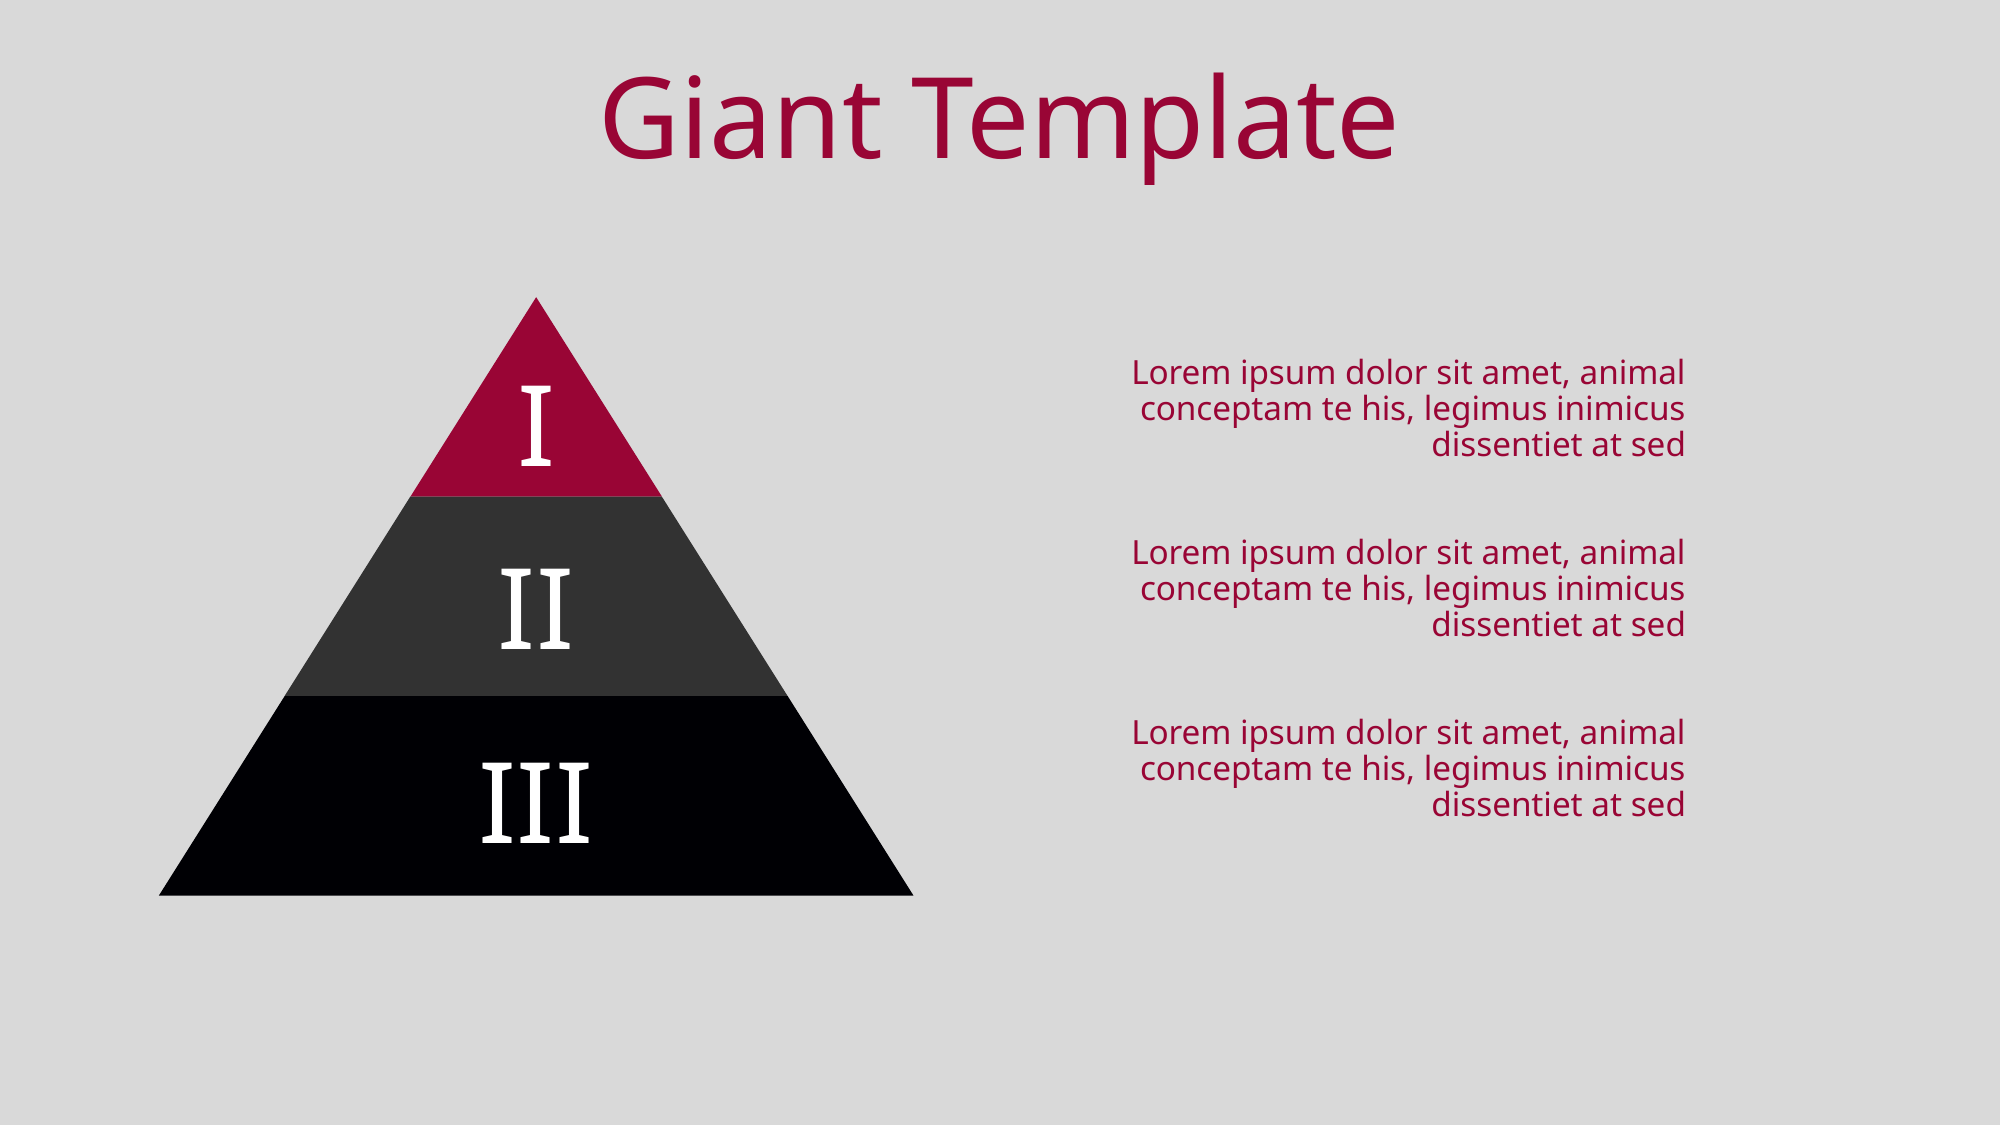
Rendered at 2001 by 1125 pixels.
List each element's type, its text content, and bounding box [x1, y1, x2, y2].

text_box Giant Template [496, 53, 1504, 191]
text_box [158, 297, 914, 896]
text_box Lorem ipsum dolor sit amet, animal conceptam te his, legimus inimicus dissentiet at sed [1018, 708, 1702, 817]
text_box Lorem ipsum dolor sit amet, animal conceptam te his, legimus inimicus dissentiet at sed [1018, 348, 1702, 457]
text_box Lorem ipsum dolor sit amet, animal conceptam te his, legimus inimicus dissentiet at sed [1018, 528, 1702, 637]
